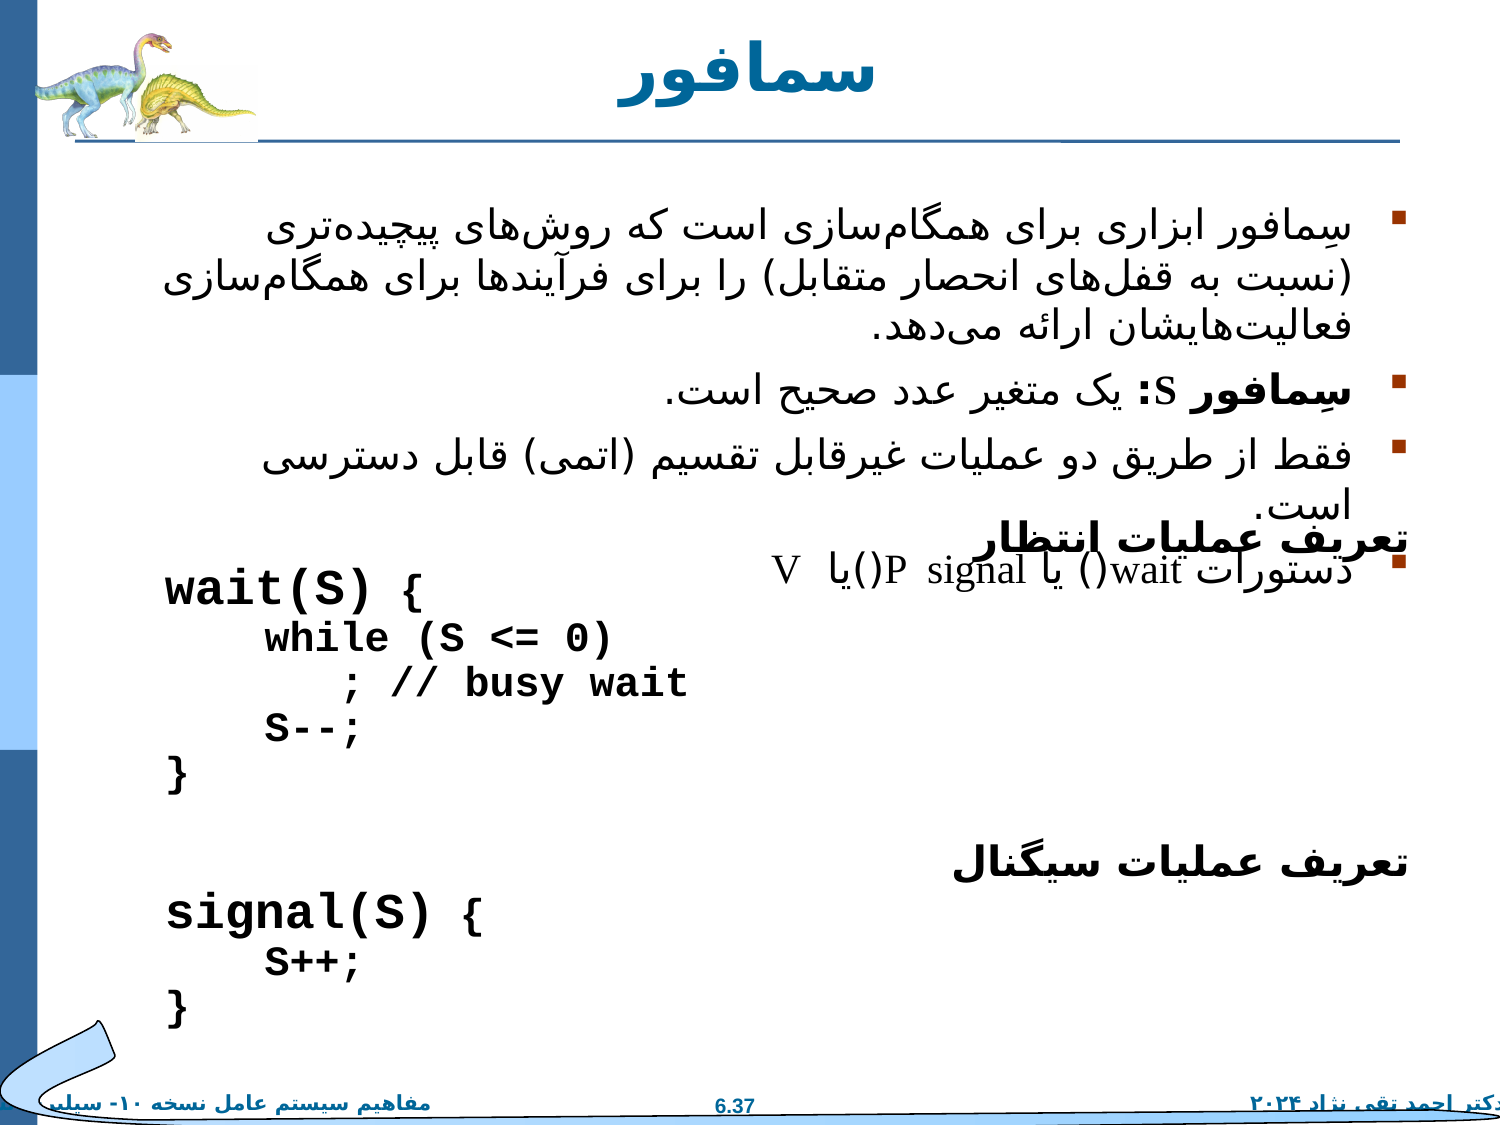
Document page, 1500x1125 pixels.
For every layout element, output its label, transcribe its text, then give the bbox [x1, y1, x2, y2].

text_box تعریف عملیات انتظار wait(S) { while (S <= 0) ; // busy wait S--; } تعریف عملیات سیگنال signal(S) { S++; } [74, 509, 1425, 1037]
picture [18, 20, 258, 151]
list سِمافور ابزاری برای همگام‌سازی است که روش‌های پیچیده‌تری (نسبت به قفل‌های انحصار متقابل) را برای فرآیندها برای همگام‌سازی فعالیت‌هایشان ارائه می‌دهد. سِمافور S: یک متغیر عدد صحیح است. فقط از طریق دو عملیات غیرقابل تقسیم (اتمی) قابل دسترسی است. دستورات wait() یا P signal()یا V [135, 190, 1425, 509]
title سمافور [75, 17, 1425, 113]
